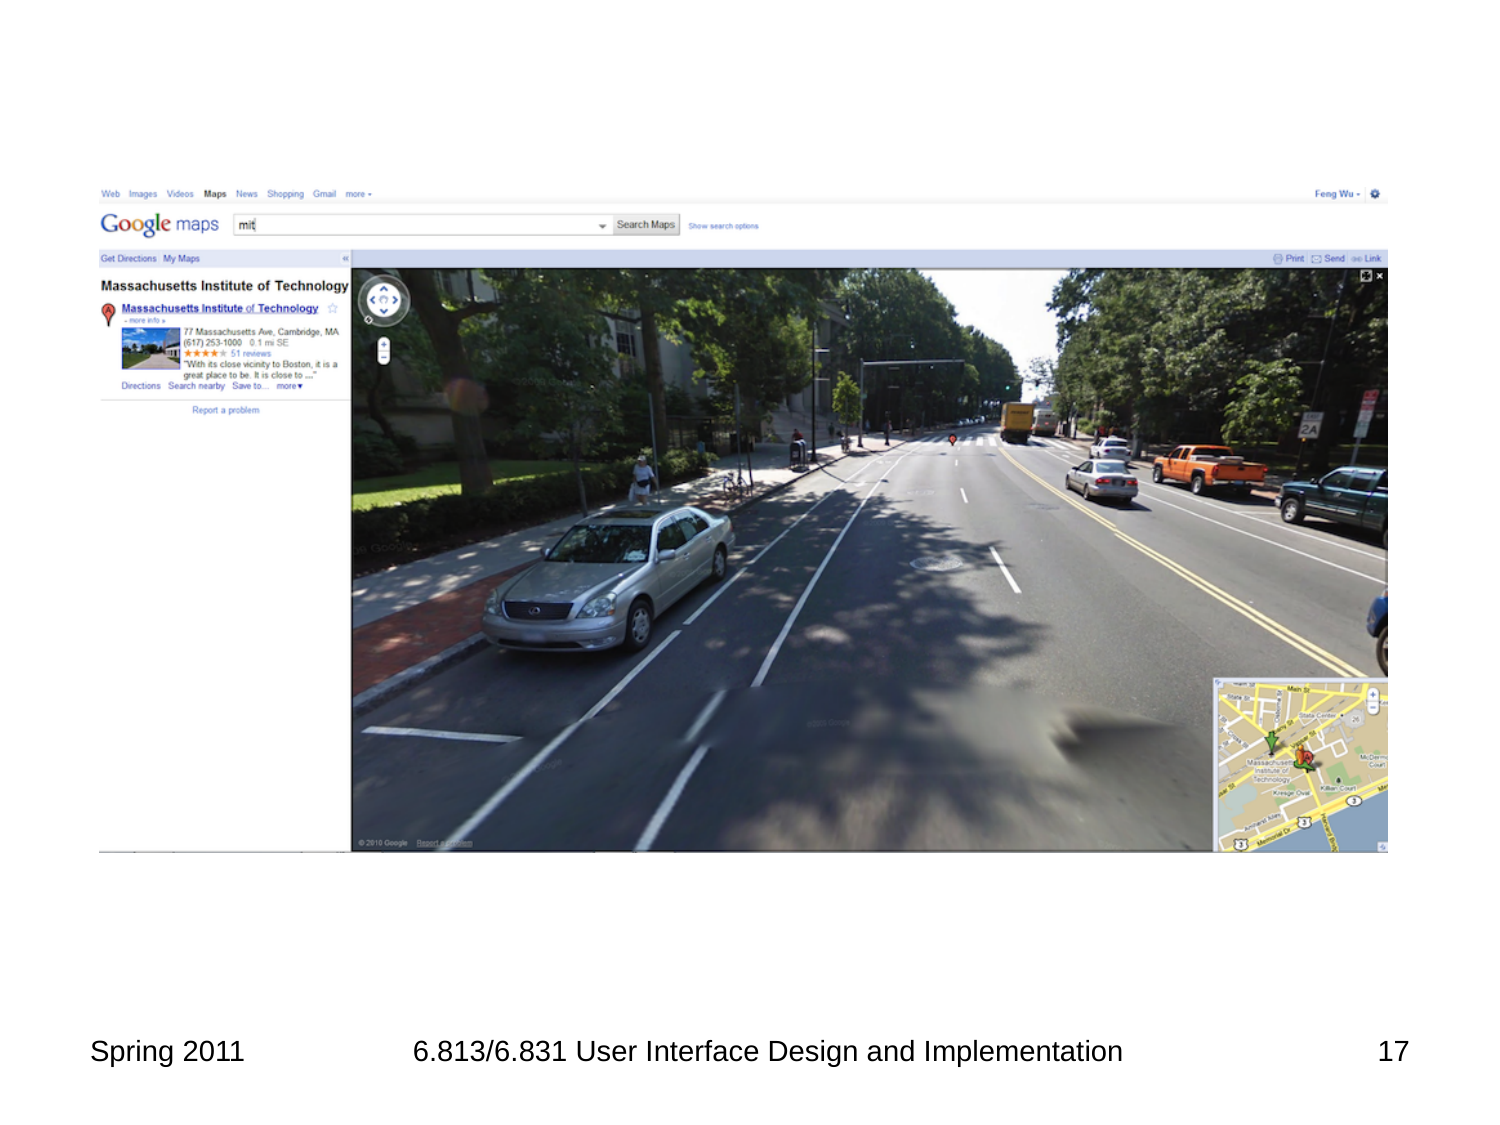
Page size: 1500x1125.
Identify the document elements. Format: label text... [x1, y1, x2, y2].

footer 6.813/6.831 User Interface Design and Implementation [312, 1024, 1226, 1103]
picture [99, 187, 1388, 854]
slide_number Spring 2011 [74, 1024, 301, 1103]
slide_number 17 [1237, 1024, 1426, 1103]
